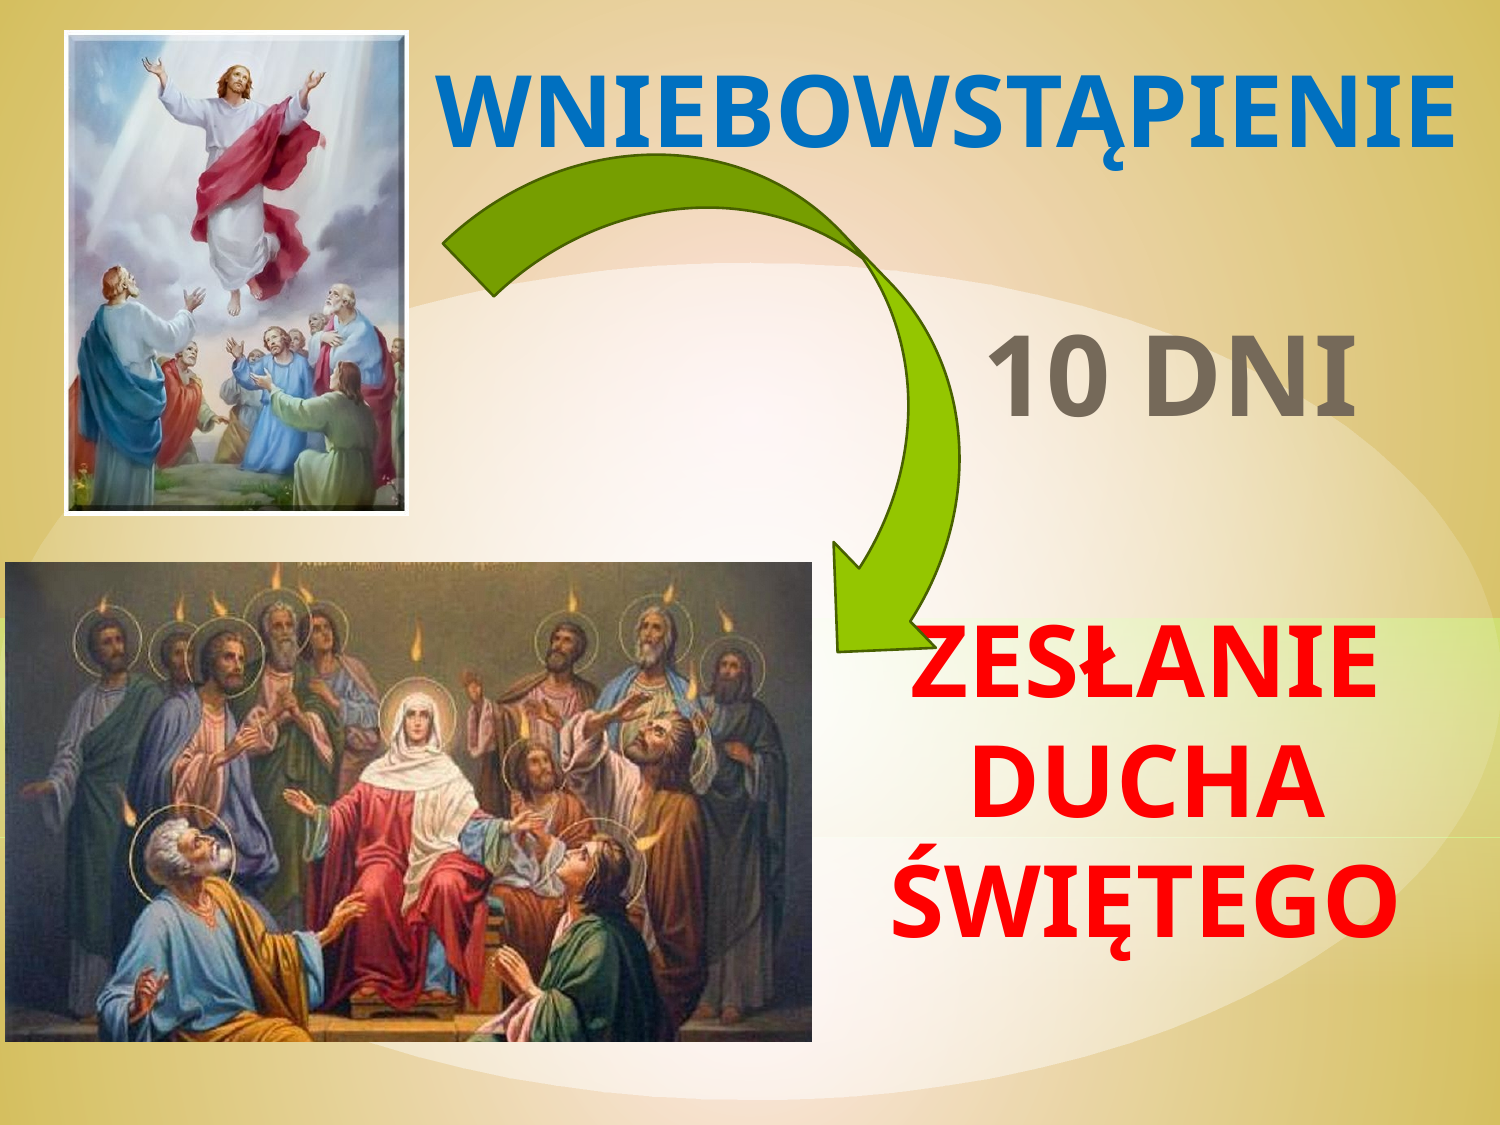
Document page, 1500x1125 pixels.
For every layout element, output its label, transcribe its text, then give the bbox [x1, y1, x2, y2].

picture [64, 30, 409, 516]
picture [5, 562, 812, 1042]
text_box WNIEBOWSTĄPIENIE [420, 40, 1475, 175]
text_box ZESŁANIE DUCHA ŚWIĘTEGO [874, 589, 1418, 965]
text_box 10 DNI [967, 296, 1374, 447]
text_box [441, 153, 961, 654]
